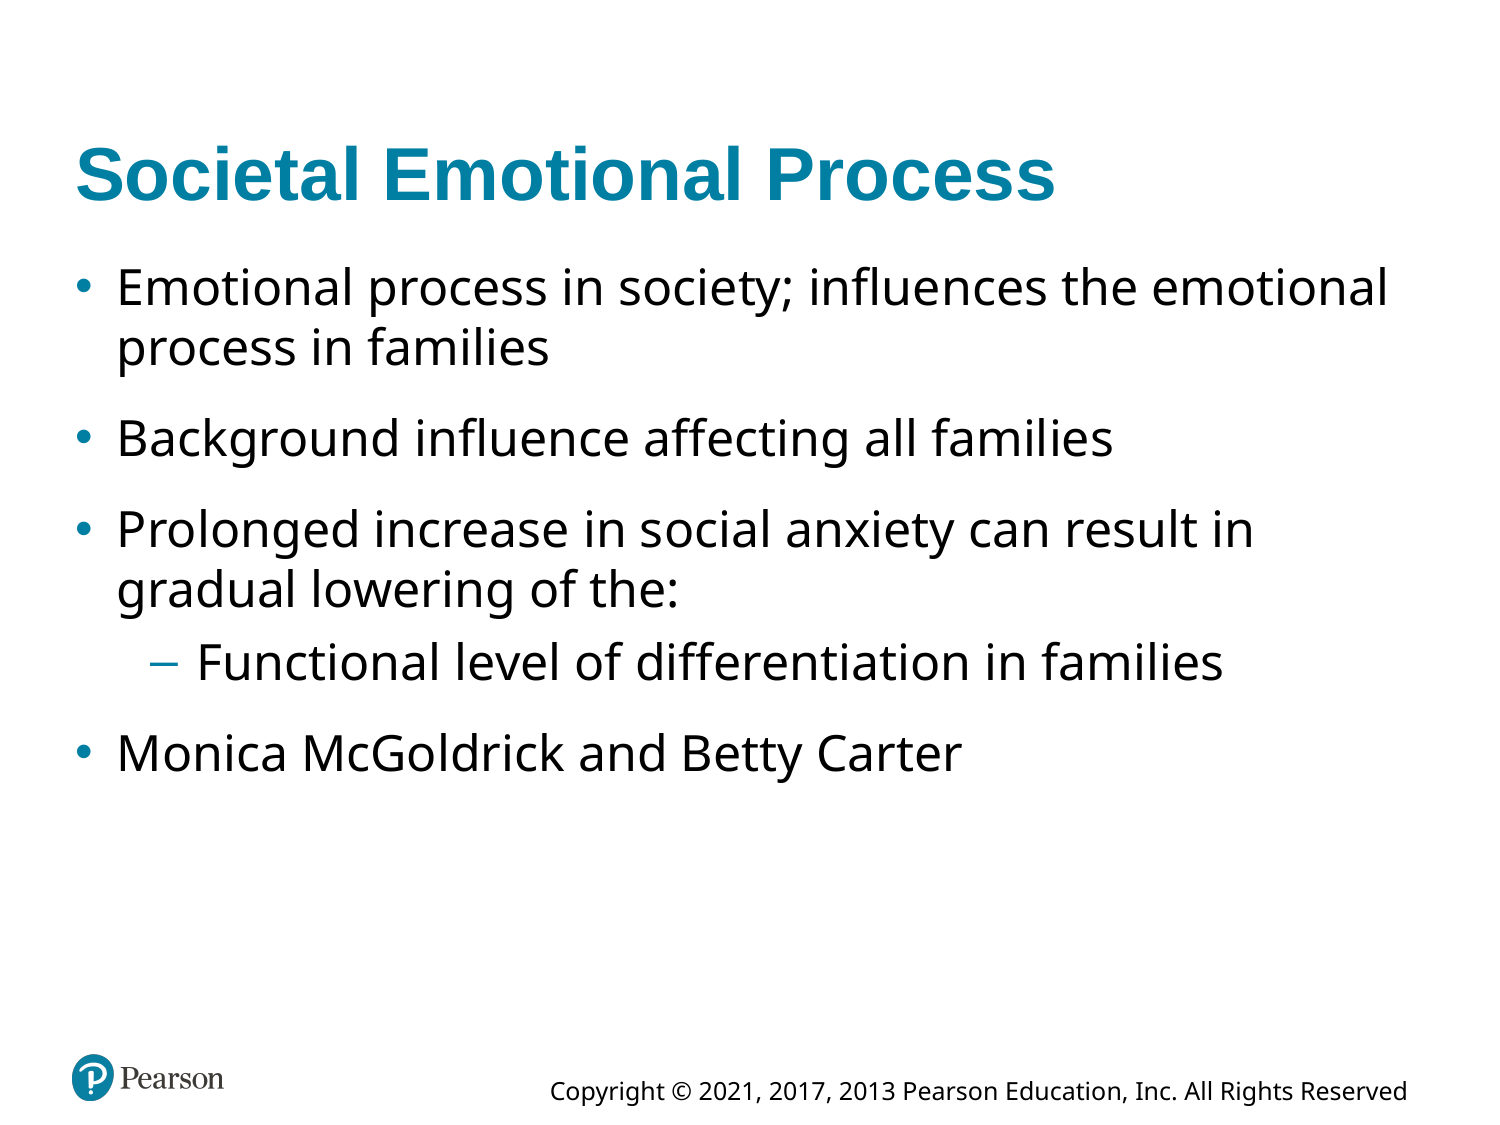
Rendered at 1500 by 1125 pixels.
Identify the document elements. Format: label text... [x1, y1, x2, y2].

list Emotional process in society; influences the emotional process in families Background influence affecting all families Prolonged increase in social anxiety can result in gradual lowering of the: Functional level of differentiation in families Monica McGoldrick and Betty Carter [75, 255, 1425, 983]
title Societal Emotional Process [75, 35, 1425, 216]
picture [98, 1054, 224, 1101]
picture [72, 1087, 83, 1101]
picture [80, 1063, 106, 1088]
picture [72, 1054, 88, 1070]
